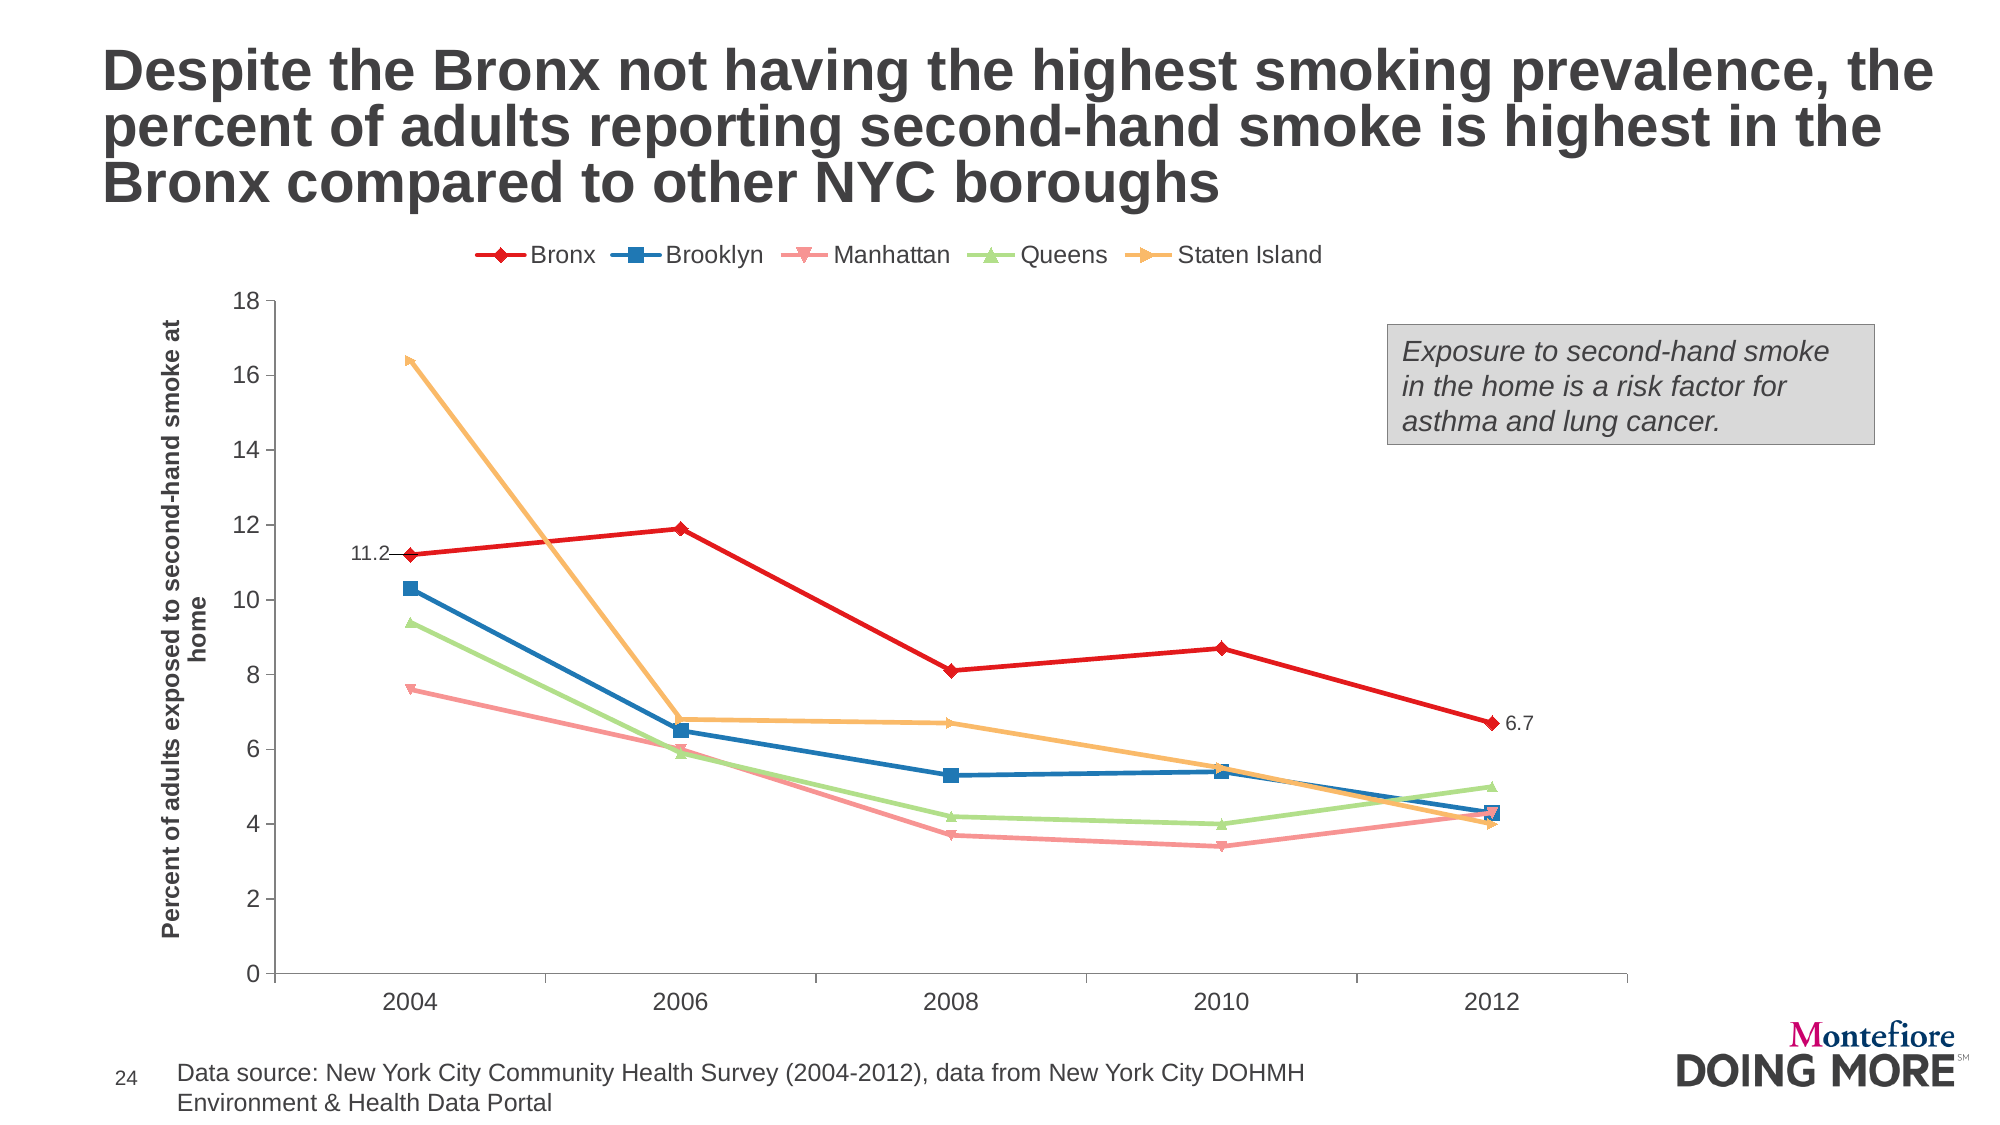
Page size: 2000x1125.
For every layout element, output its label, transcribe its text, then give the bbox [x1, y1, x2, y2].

title Despite the Bronx not having the highest smoking prevalence, the percent of adults reporting second-hand smoke is highest in the Bronx compared to other NYC boroughs [87, 37, 2000, 223]
text_box Exposure to second-hand smoke in the home is a risk factor for asthma and lung cancer. [1655, 324, 1875, 445]
chart [149, 224, 1651, 1030]
text_box Data source: New York City Community Health Survey (2004-2012), data from New York City DOHMH Environment & Health Data Portal [162, 1049, 1651, 1124]
